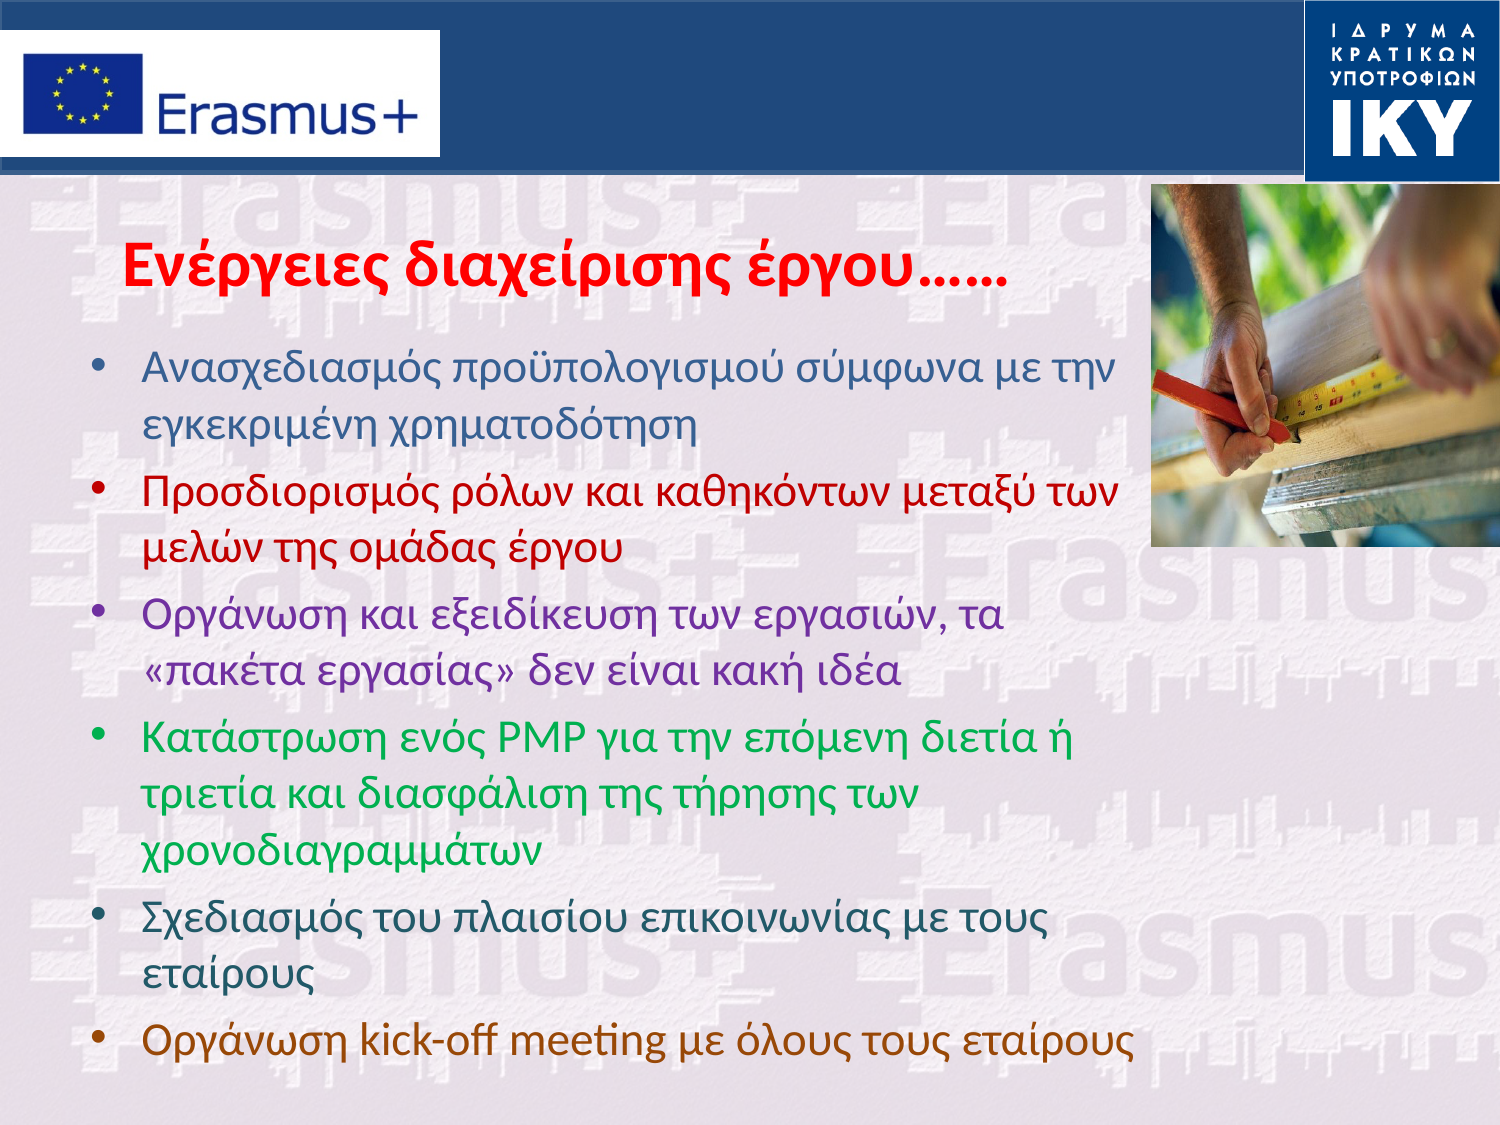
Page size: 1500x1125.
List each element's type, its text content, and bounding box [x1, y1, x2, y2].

title Ενέργειες διαχείρισης έργου…… [88, 184, 1046, 328]
list Ανασχεδιασμός προϋπολογισμού σύμφωνα με την εγκεκριμένη χρηματοδότηση Προσδιορισμός ρόλων και καθηκόντων μεταξύ των μελών της ομάδας έργου Οργάνωση και εξειδίκευση των εργασιών, τα «πακέτα εργασίας» δεν είναι κακή ιδέα Κατάστρωση ενός PMP για την επόμενη διετία ή τριετία και διασφάλιση της τήρησης των χρονοδιαγραμμάτων Σχεδιασμός του πλαισίου επικοινωνίας με τους εταίρους Οργάνωση kick-off meeting με όλους τους εταίρους [75, 328, 1176, 1079]
picture [0, 30, 440, 157]
picture [1304, 0, 1500, 183]
text_box [0, 0, 1302, 175]
picture [1151, 184, 1500, 547]
